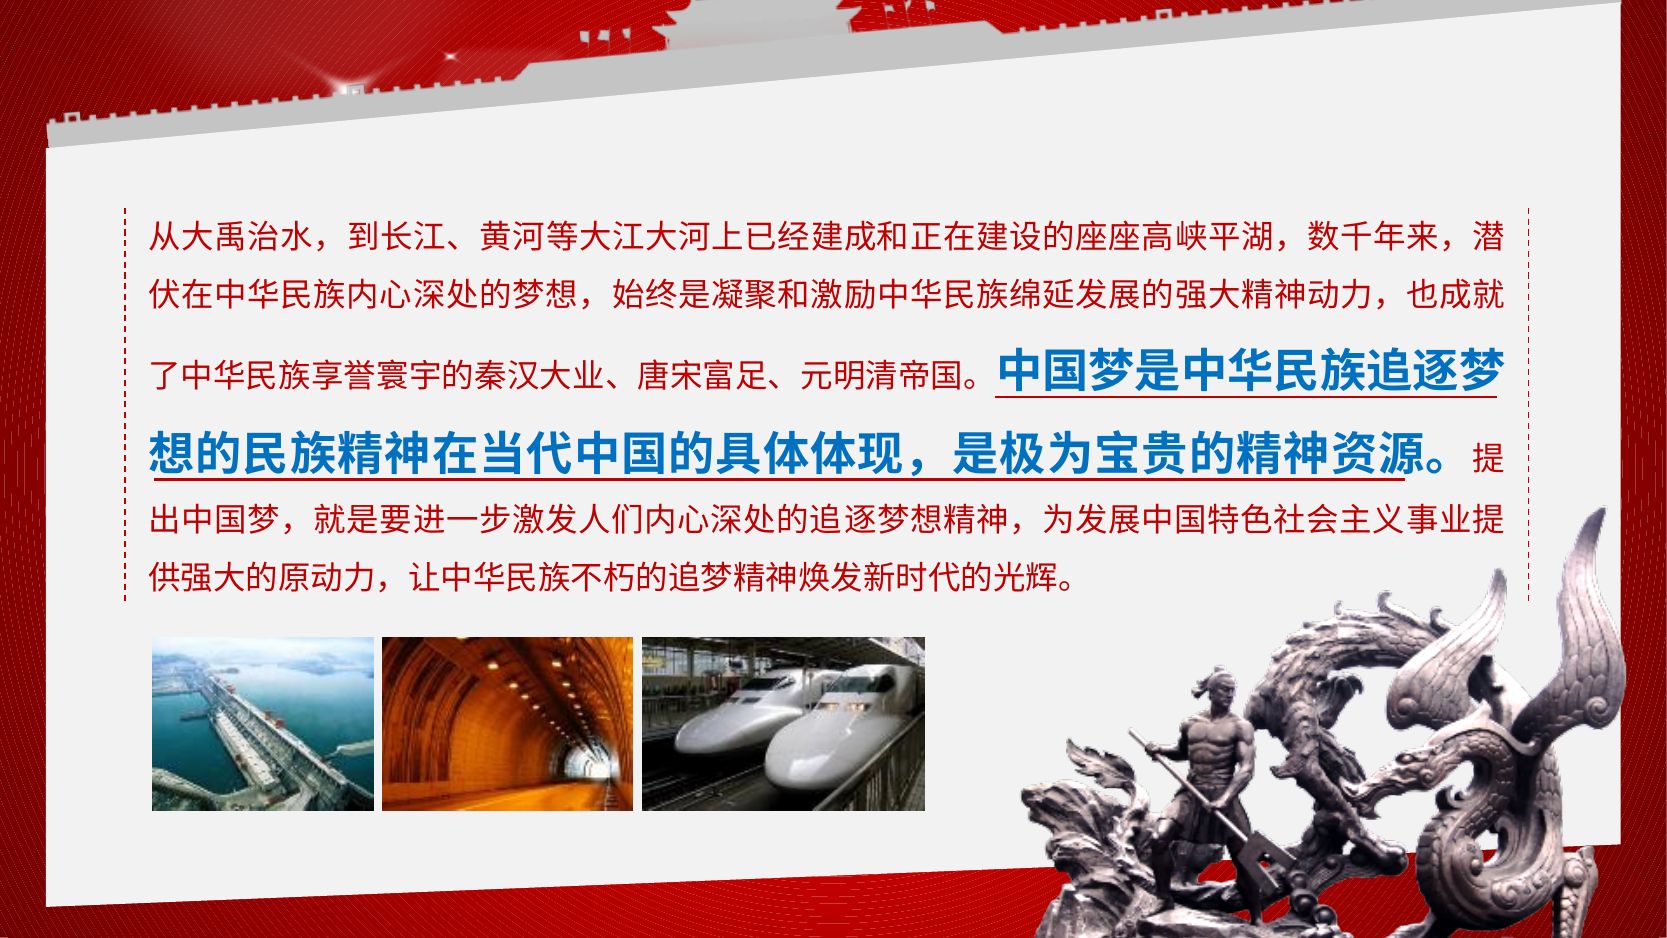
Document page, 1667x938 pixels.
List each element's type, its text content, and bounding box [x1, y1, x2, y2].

picture [152, 637, 374, 812]
text_box [45, 114, 1621, 907]
picture [945, 480, 1667, 938]
picture [39, 0, 1620, 107]
picture [642, 637, 925, 812]
text_box 从大禹治水，到长江、黄河等大江大河上已经建成和正在建设的座座高峡平湖，数千年来，潜伏在中华民族内心深处的梦想，始终是凝聚和激励中华民族绵延发展的强大精神动力，也成就了中华民族享誉寰宇的秦汉大业、唐宋富足、元明清帝国。中国梦是中华民族追逐梦想的民族精神在当代中国的具体体现，是极为宝贵的精神资源。提出中国梦，就是要进一步激发人们内心深处的追逐梦想精神，为发展中国特色社会主义事业提供强大的原动力，让中华民族不朽的追梦精神焕发新时代的光辉。 [133, 189, 1521, 604]
picture [382, 637, 633, 812]
